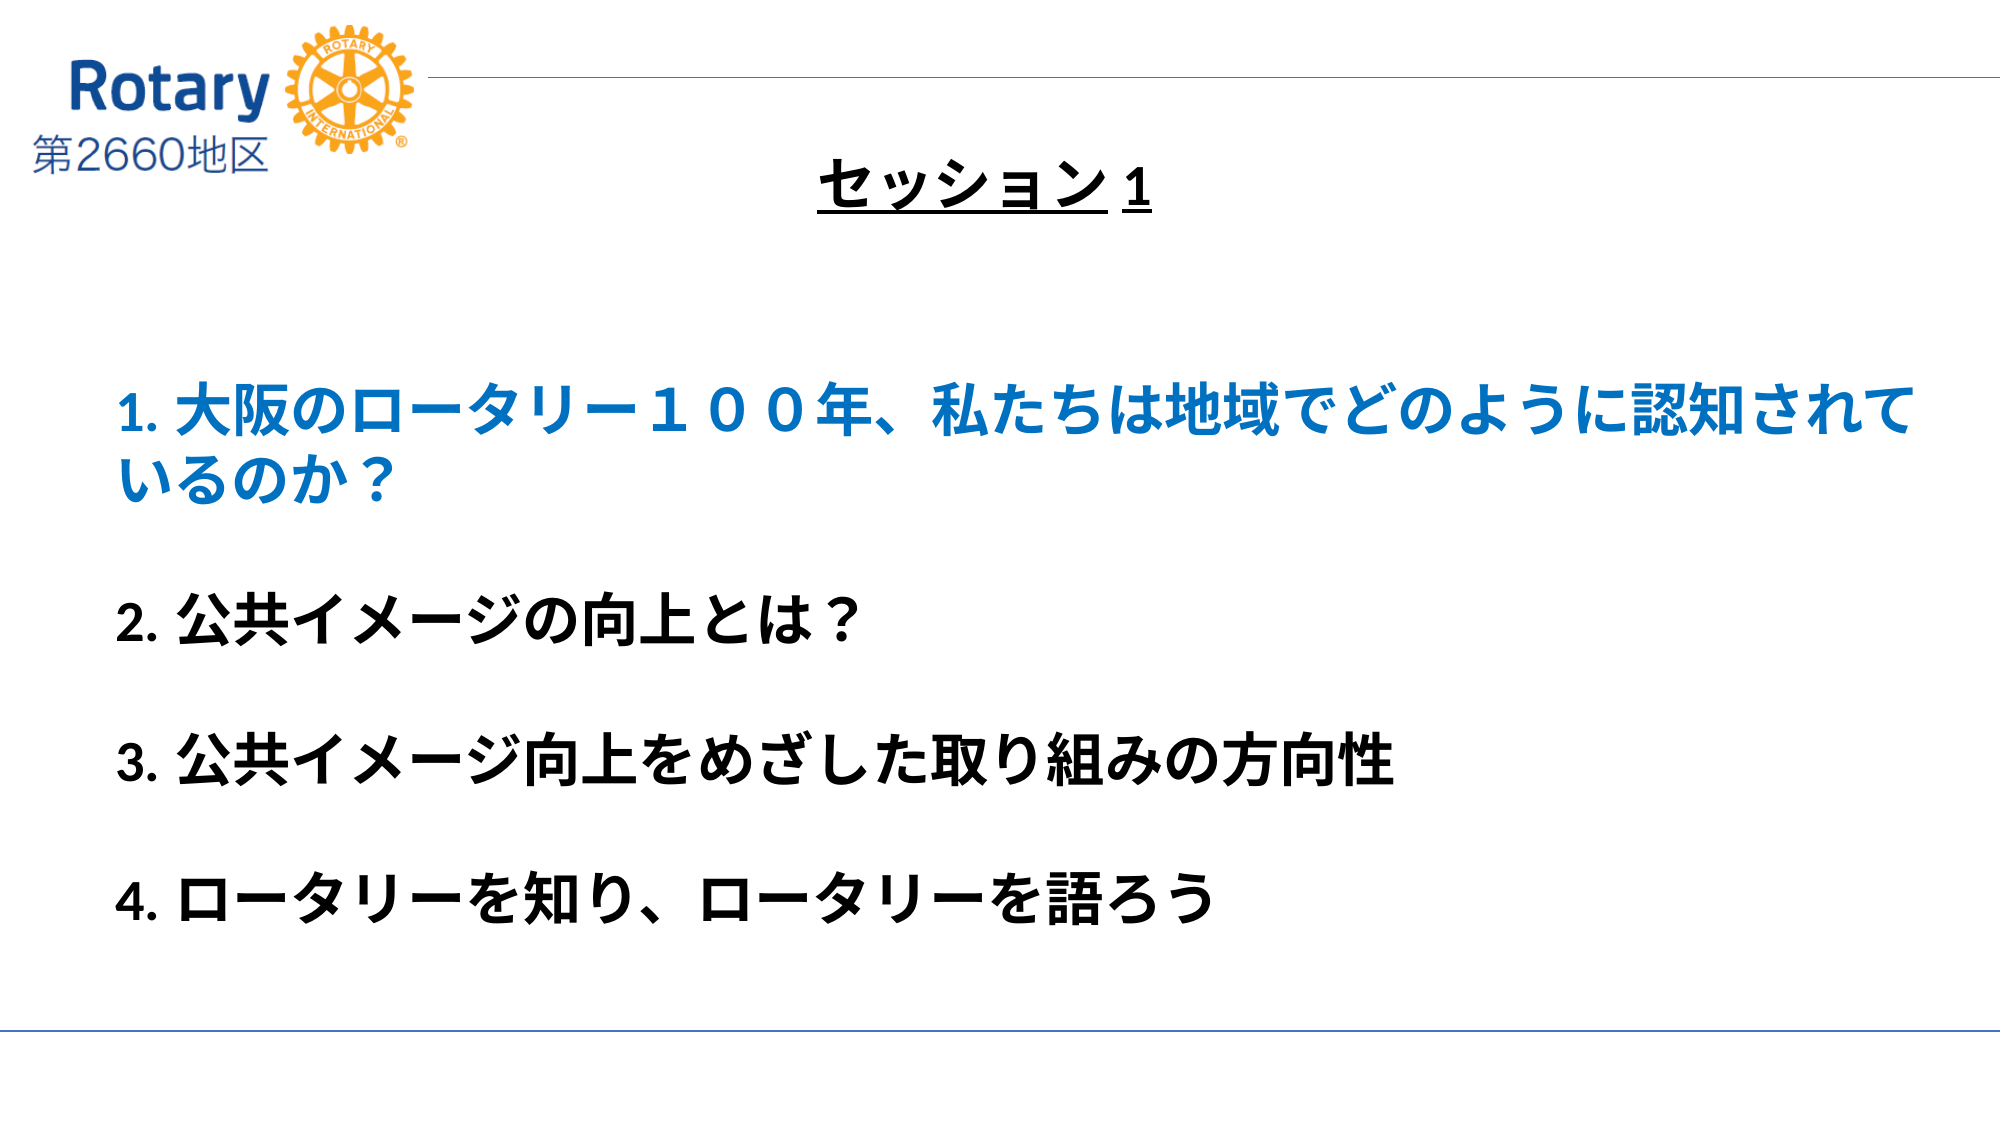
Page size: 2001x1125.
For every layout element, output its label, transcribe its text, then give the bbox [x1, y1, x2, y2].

text_box セッション1 [100, 139, 1869, 263]
text_box 1.大阪のロータリー１００年、私たちは地域でどのように認知されているのか？ 2.公共イメージの向上とは？ 3.公共イメージ向上をめざした取り組みの方向性 4.ロータリーを知り、ロータリーを語ろう [100, 295, 1978, 1001]
picture [24, 25, 428, 189]
